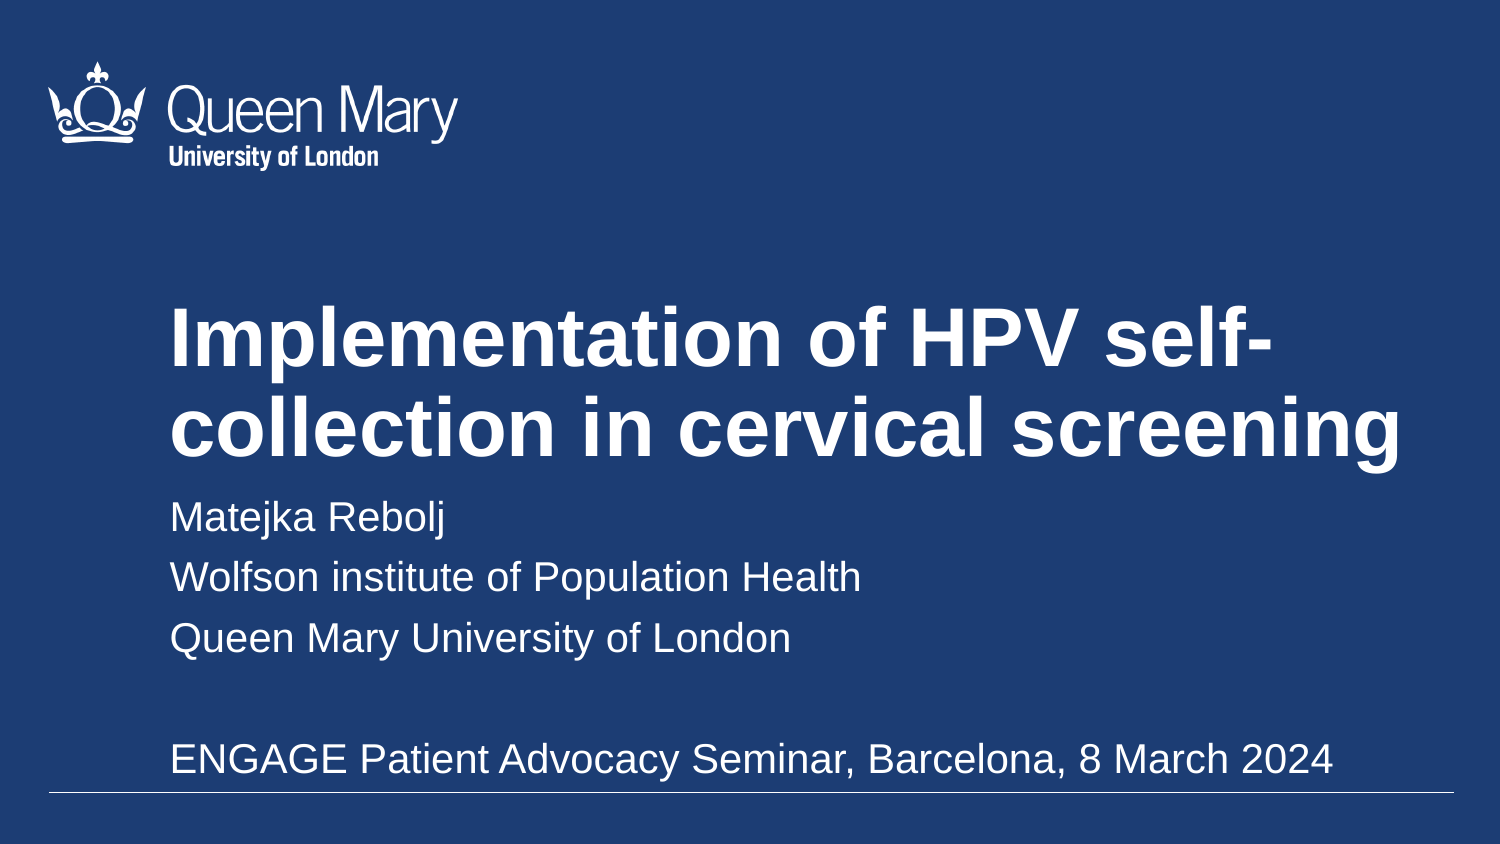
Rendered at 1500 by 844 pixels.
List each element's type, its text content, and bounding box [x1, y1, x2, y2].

picture [48, 61, 458, 171]
list Matejka Rebolj Wolfson institute of Population Health Queen Mary University of London ENGAGE Patient Advocacy Seminar, Barcelona, 8 March 2024 [154, 487, 1446, 680]
list Implementation of HPV self-collection in cervical screening [154, 287, 1446, 480]
